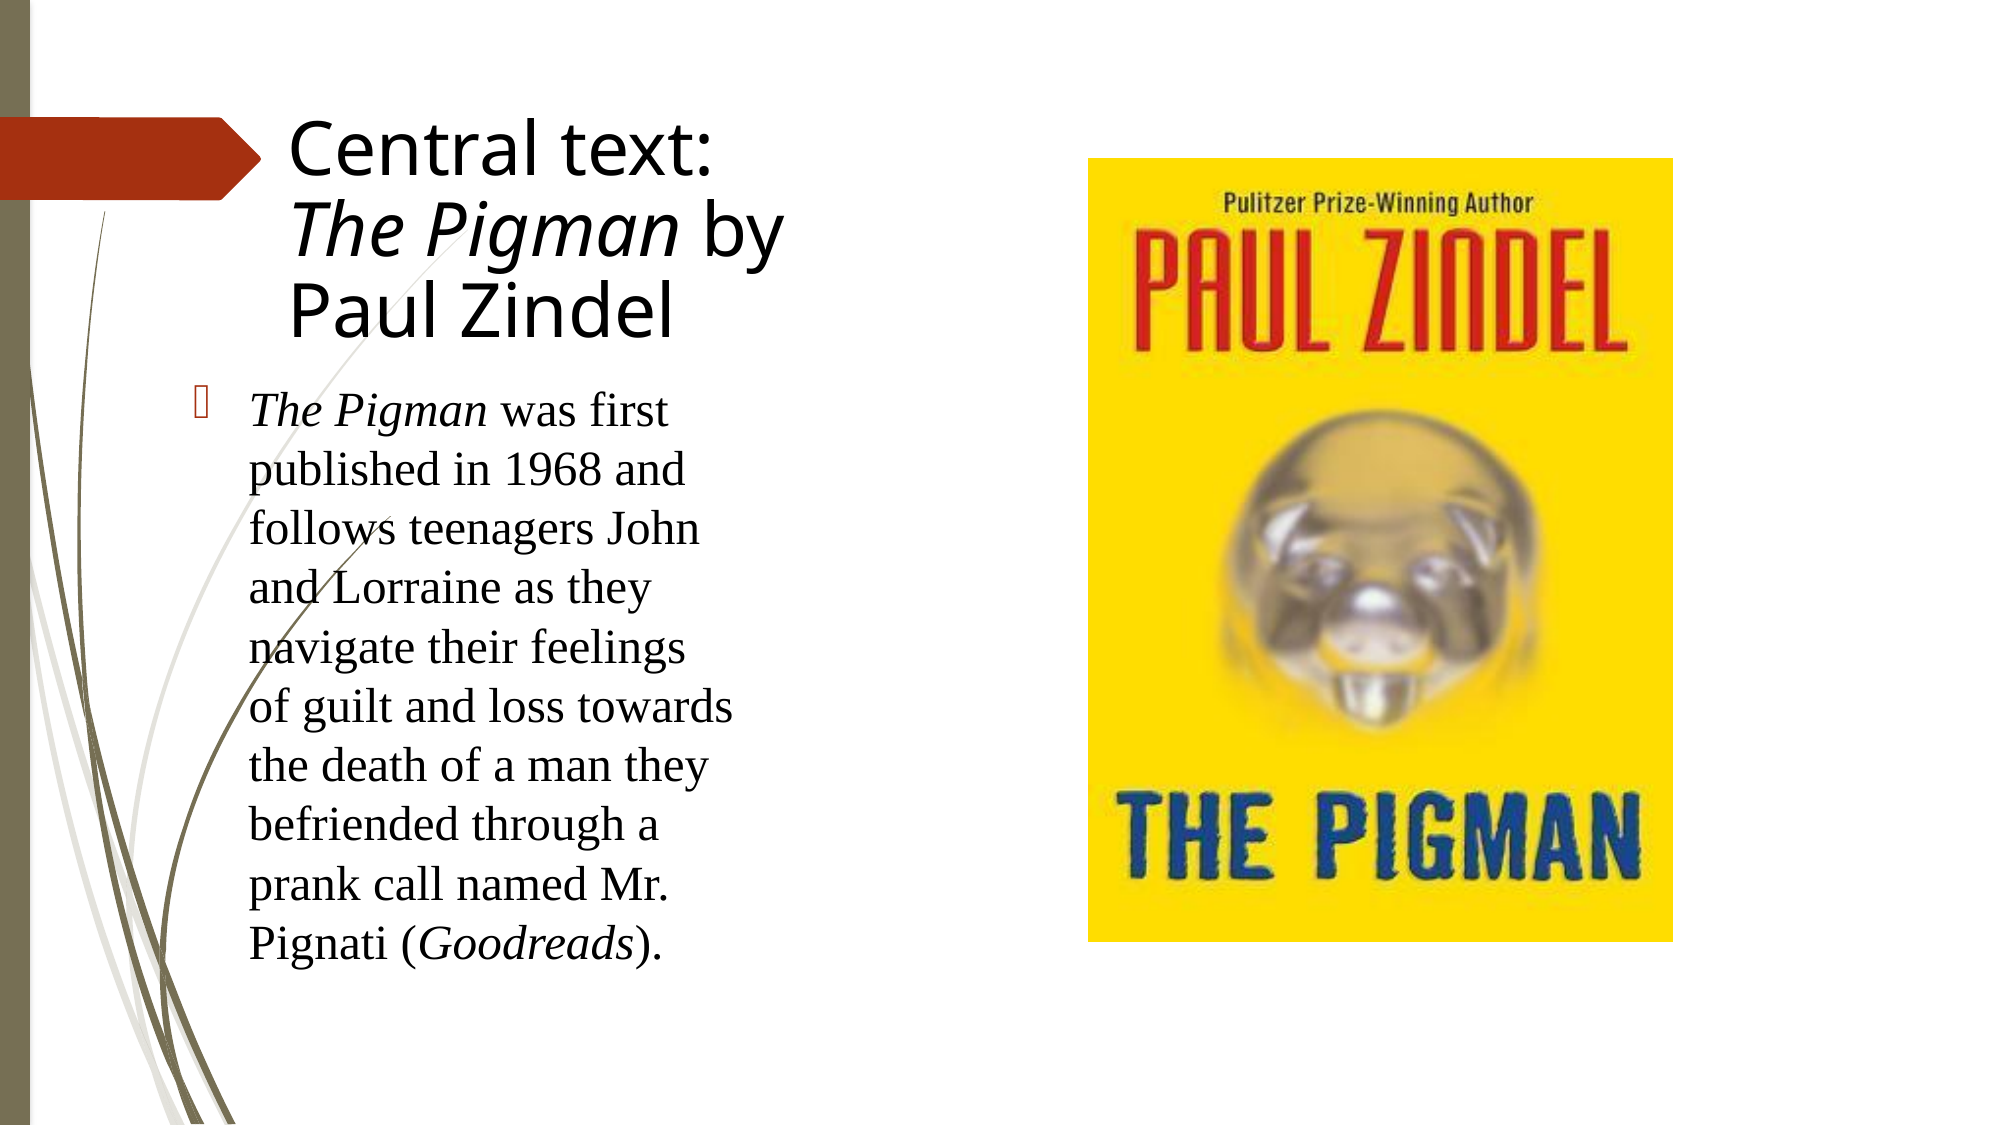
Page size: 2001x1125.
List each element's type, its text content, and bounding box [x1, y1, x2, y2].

picture [1088, 158, 1673, 942]
list The Pigman was first published in 1968 and follows teenagers John and Lorraine as they navigate their feelings of guilt and loss towards the death of a man they befriended through a prank call named Mr. Pignati (Goodreads). [178, 369, 754, 991]
title Central text: The Pigman by Paul Zindel [272, 103, 848, 370]
